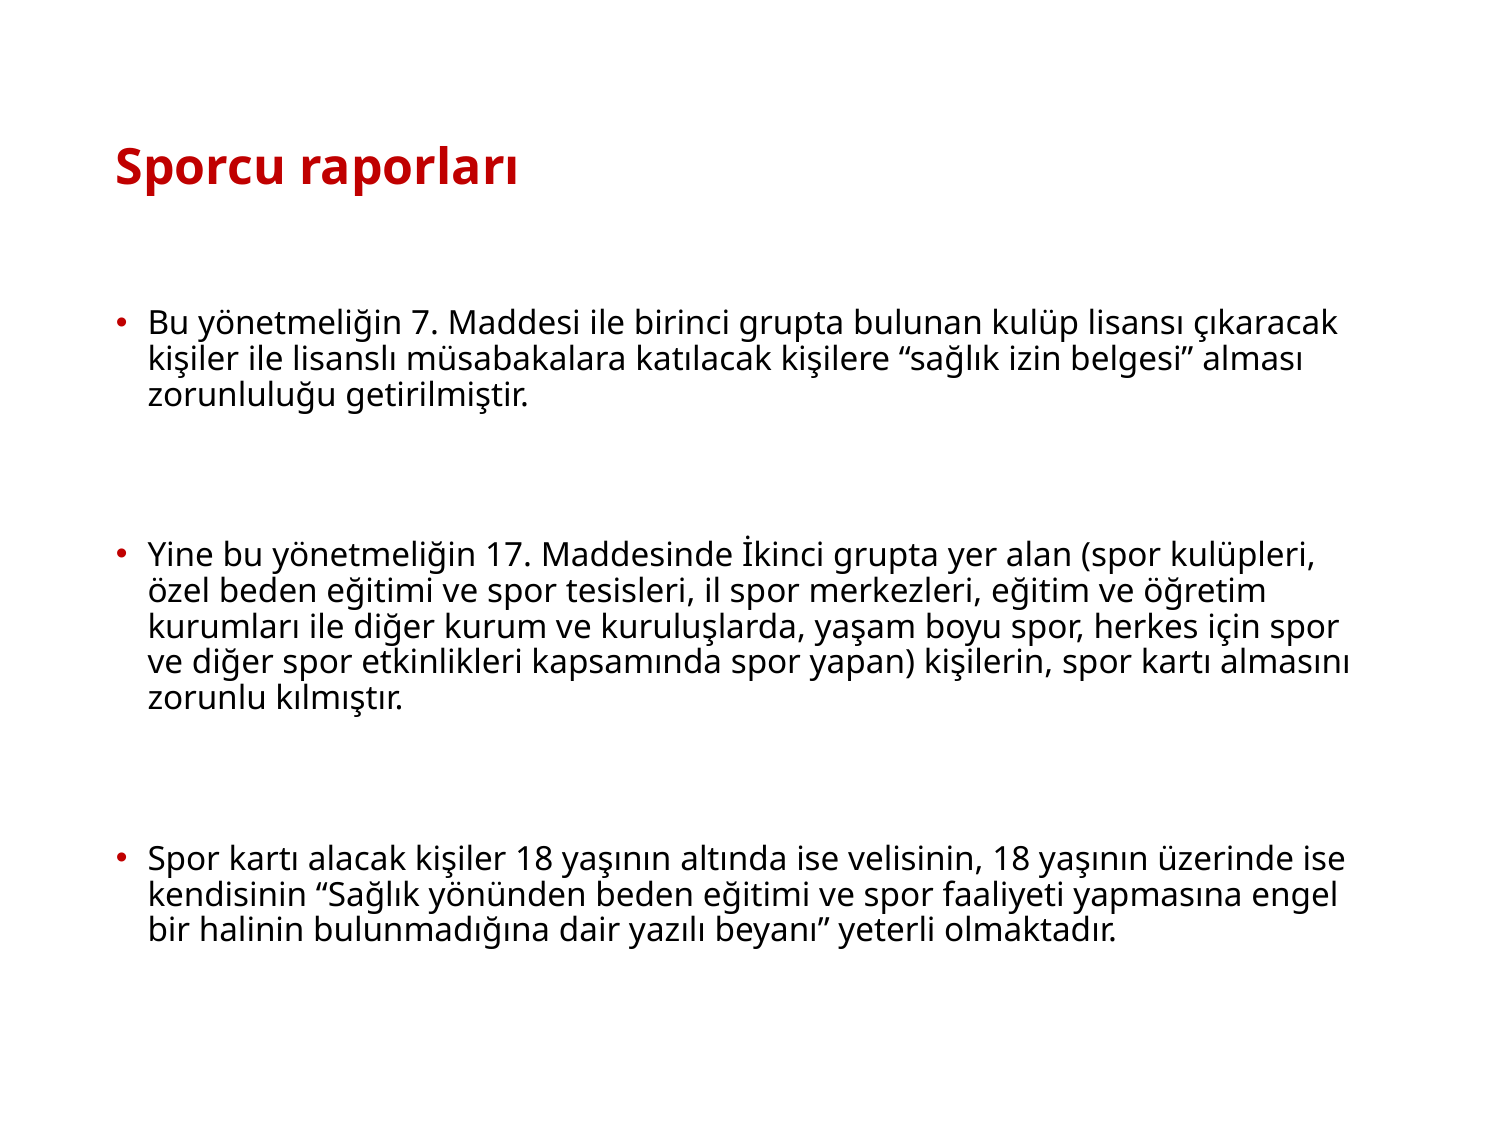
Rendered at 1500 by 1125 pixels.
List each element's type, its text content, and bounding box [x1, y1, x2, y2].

title Sporcu raporları [103, 59, 1397, 278]
list Bu yönetmeliğin 7. Maddesi ile birinci grupta bulunan kulüp lisansı çıkaracak kişiler ile lisanslı müsabakalara katılacak kişilere “sağlık izin belgesi” alması zorunluluğu getirilmiştir. Yine bu yönetmeliğin 17. Maddesinde İkinci grupta yer alan (spor kulüpleri, özel beden eğitimi ve spor tesisleri, il spor merkezleri, eğitim ve öğretim kurumları ile diğer kurum ve kuruluşlarda, yaşam boyu spor, herkes için spor ve diğer spor etkinlikleri kapsamında spor yapan) kişilerin, spor kartı almasını zorunlu kılmıştır. Spor kartı alacak kişiler 18 yaşının altında ise velisinin, 18 yaşının üzerinde ise kendisinin “Sağlık yönünden beden eğitimi ve spor faaliyeti yapmasına engel bir halinin bulunmadığına dair yazılı beyanı” yeterli olmaktadır. [103, 299, 1397, 1014]
